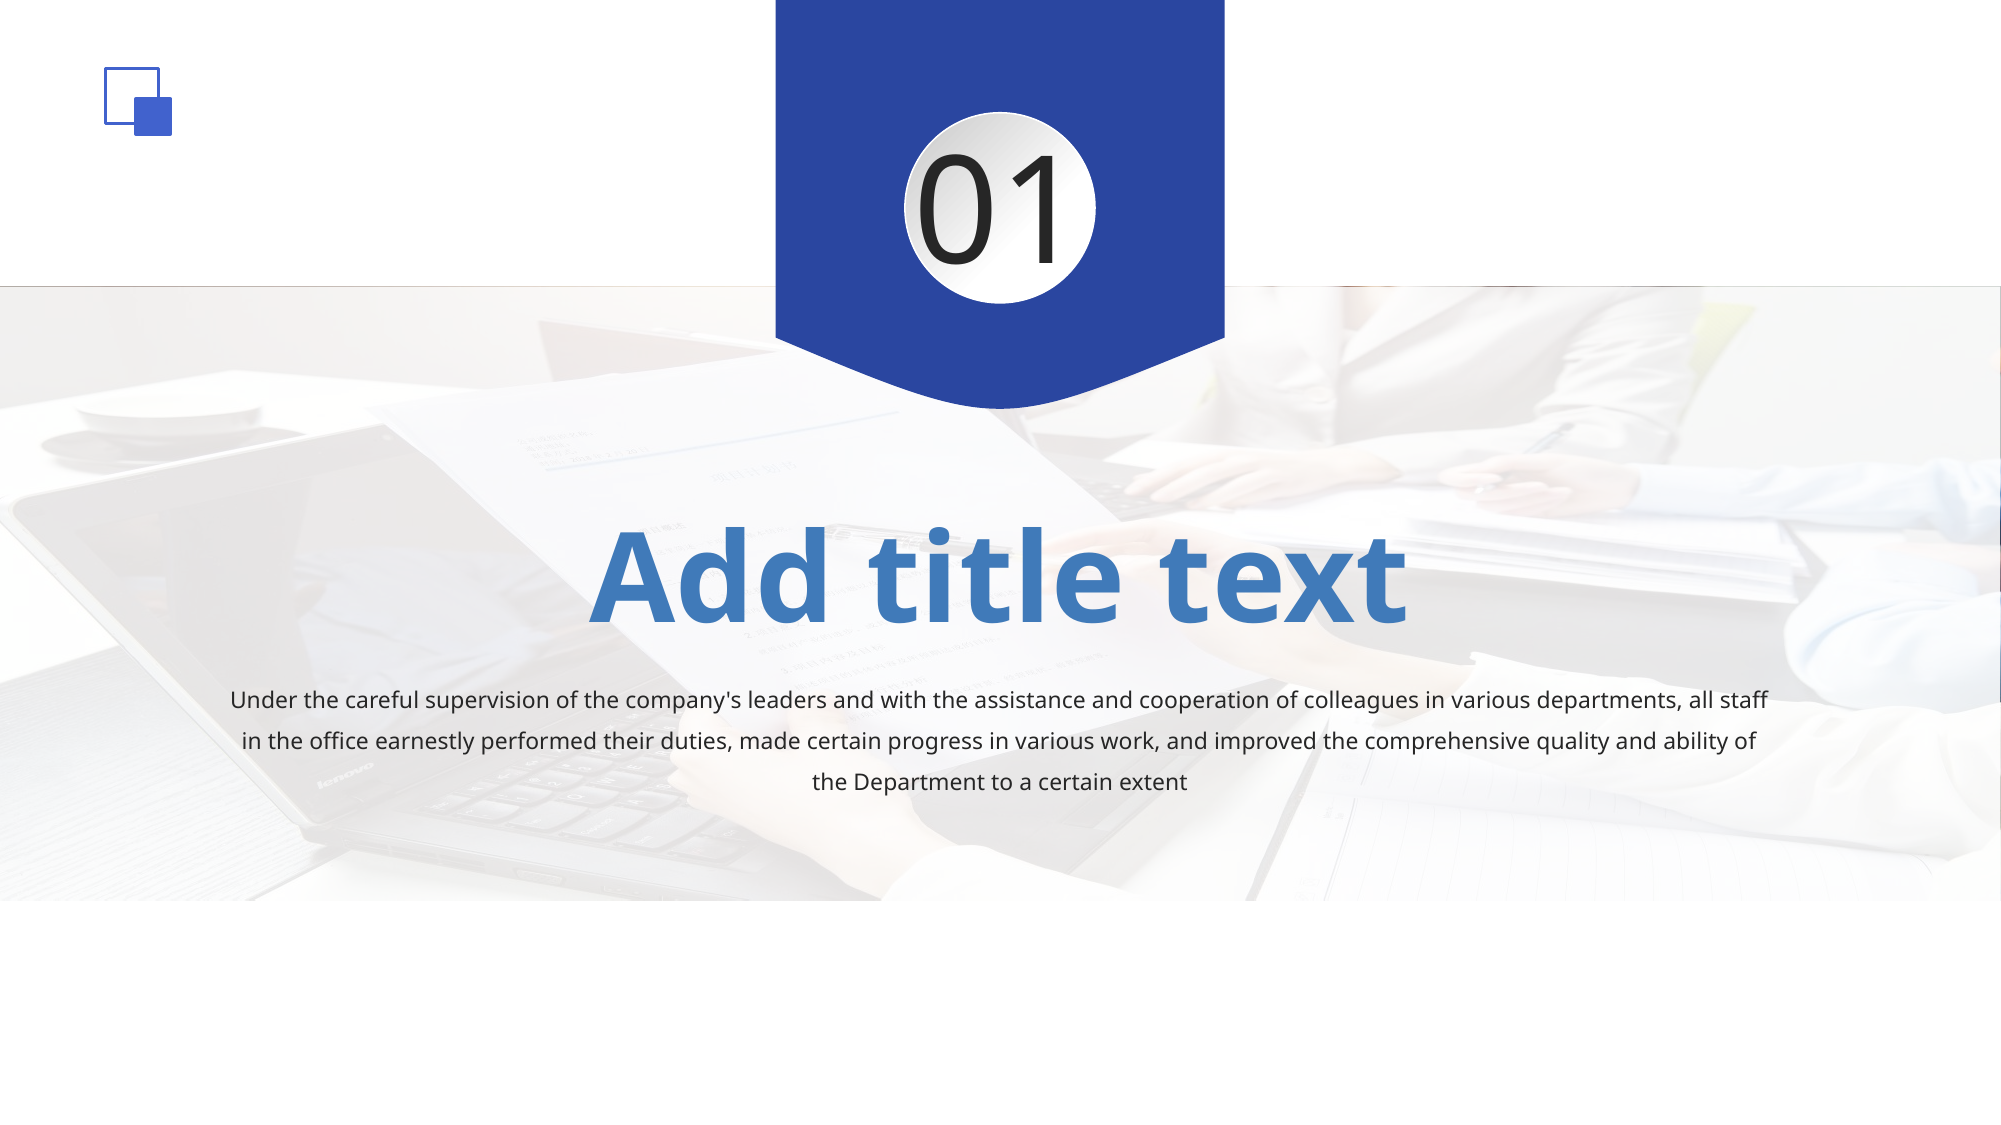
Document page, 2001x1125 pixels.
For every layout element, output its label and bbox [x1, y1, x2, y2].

text_box [0, 286, 2000, 901]
text_box [856, 106, 1144, 304]
text_box [774, 0, 1226, 286]
